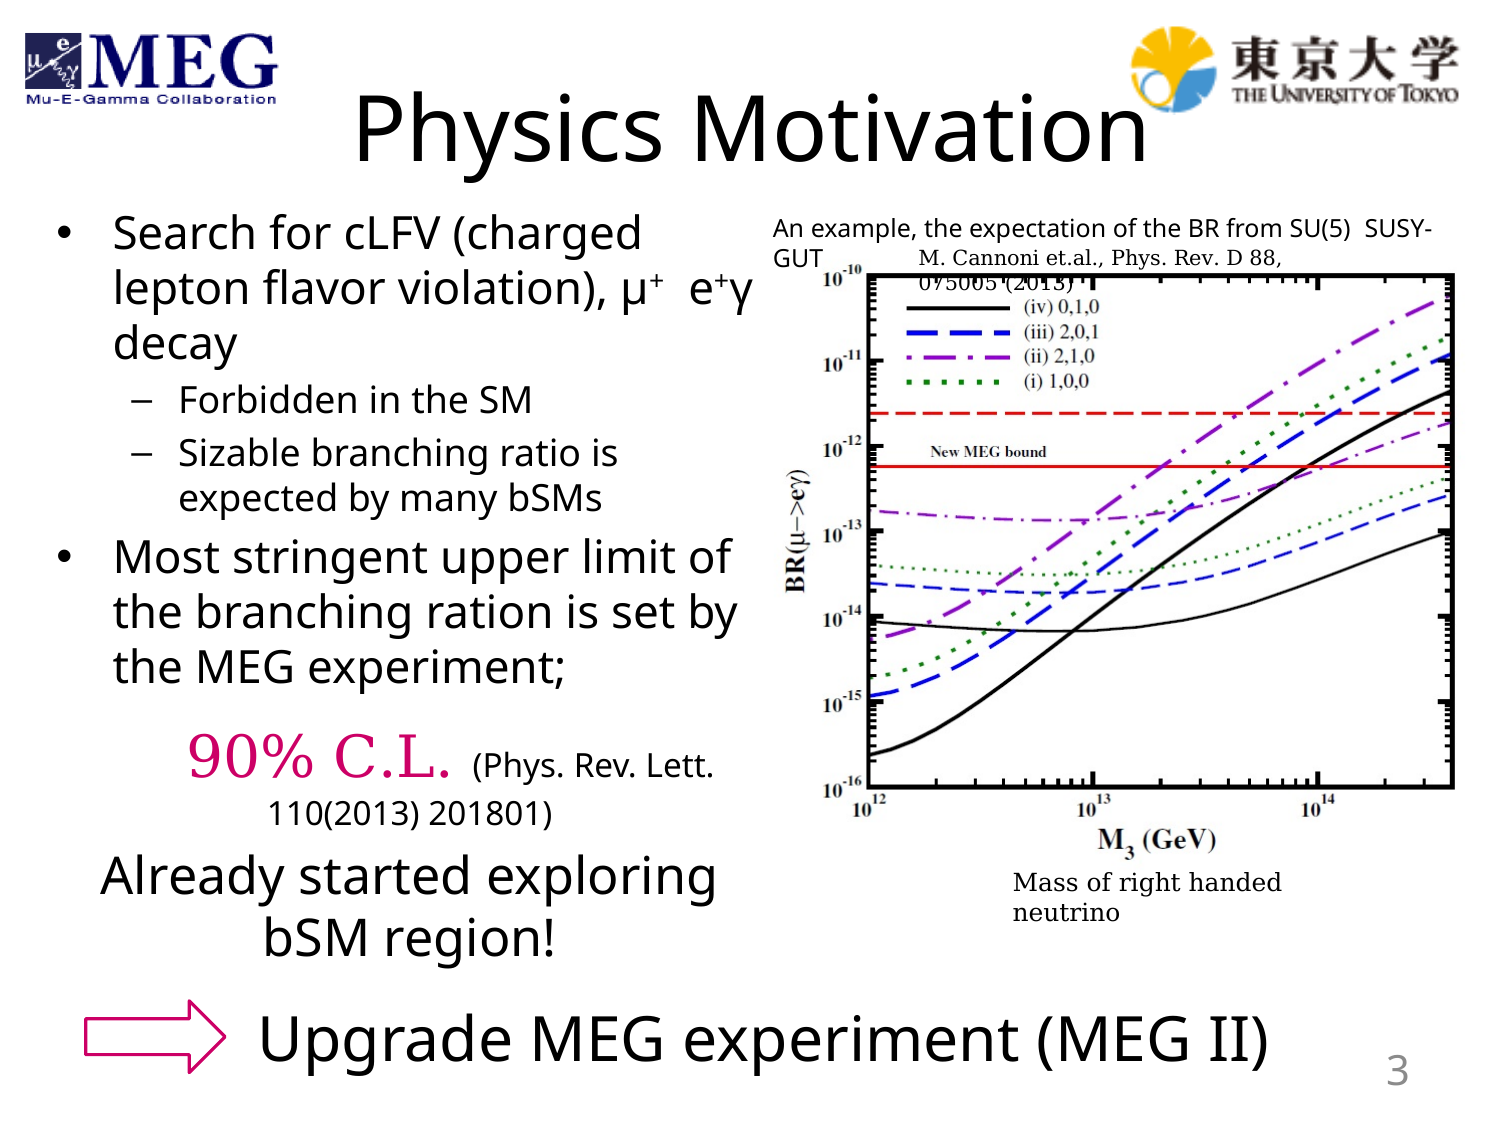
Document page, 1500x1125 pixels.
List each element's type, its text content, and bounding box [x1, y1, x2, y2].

picture [1128, 25, 1498, 115]
text_box Mass of right handed neutrino [998, 891, 1376, 934]
text_box [83, 998, 228, 1075]
text_box M. Cannoni et.al., Phys. Rev. D 88, 075005 (2013) [903, 236, 1358, 241]
title Physics Motivation [76, 30, 1427, 219]
slide_number 3 [1074, 1042, 1425, 1103]
text_box An example, the expectation of the BR from SU(5) SUSY-GUT [758, 204, 1496, 241]
text_box Upgrade MEG experiment (MEG II) [242, 991, 1302, 1081]
picture [17, 11, 290, 122]
picture [757, 243, 1497, 882]
